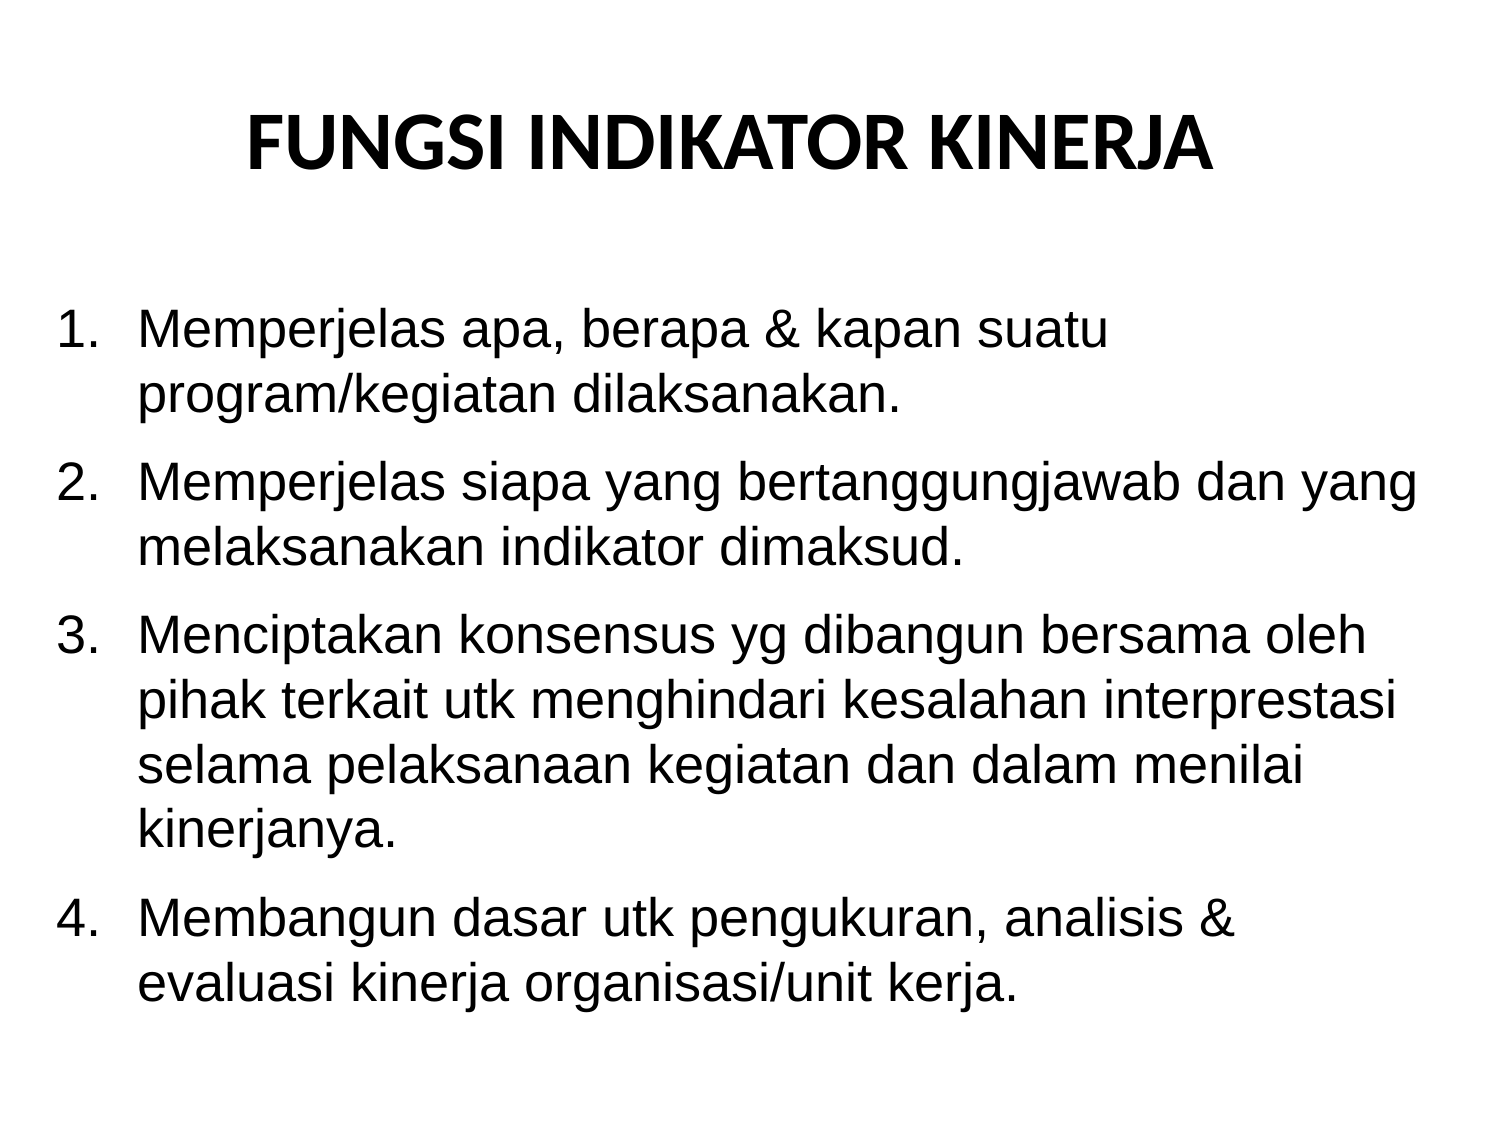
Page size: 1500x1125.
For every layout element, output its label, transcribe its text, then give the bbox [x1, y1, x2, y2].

list 1. Memperjelas apa, berapa & kapan suatu program/kegiatan dilaksanakan. 2. Memperjelas siapa yang bertanggungjawab dan yang melaksanakan indikator dimaksud. 3. Menciptakan konsensus yg dibangun bersama oleh pihak terkait utk menghindari kesalahan interprestasi selama pelaksanaan kegiatan dan dalam menilai kinerjanya. 4. Membangun dasar utk pengukuran, analisis & evaluasi kinerja organisasi/unit kerja. [41, 285, 1438, 1024]
title FUNGSI INDIKATOR KINERJA [64, 42, 1415, 231]
